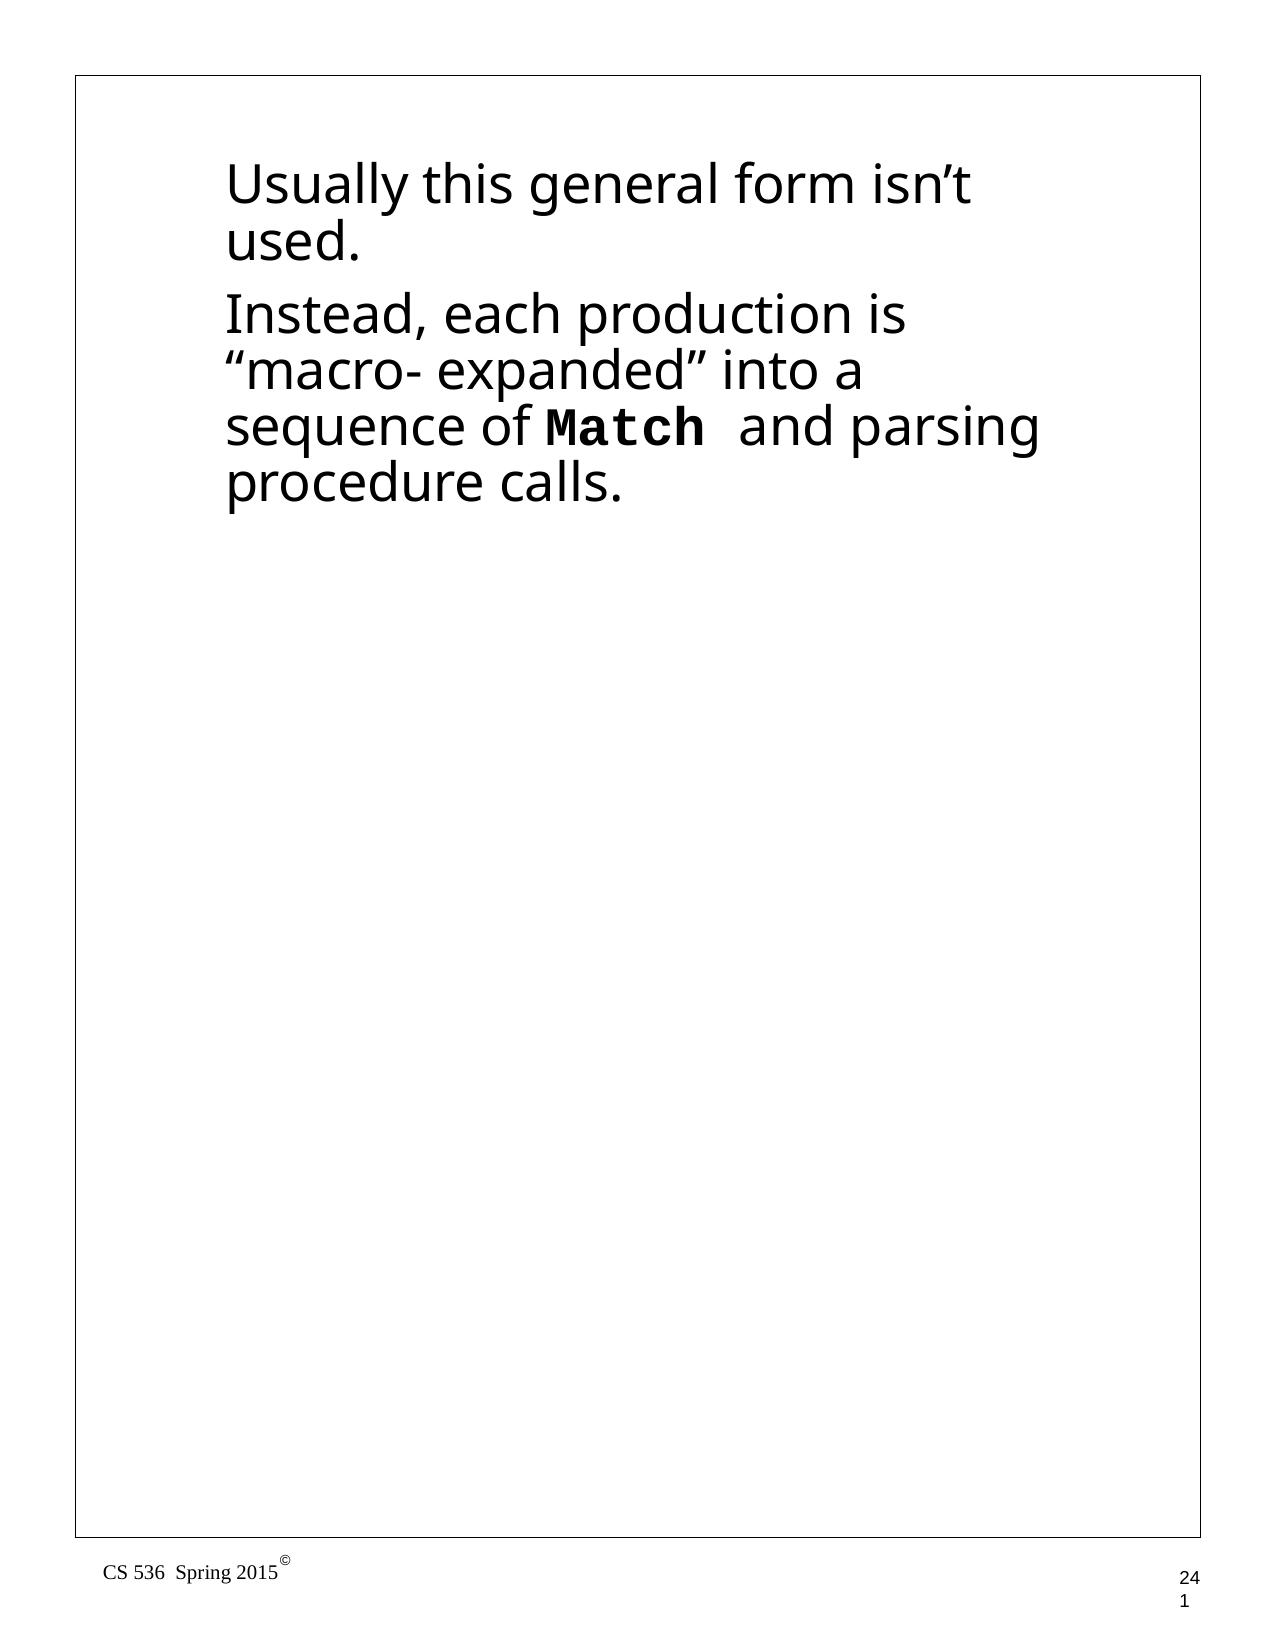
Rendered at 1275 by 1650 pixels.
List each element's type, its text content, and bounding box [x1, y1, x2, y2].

text_box Usually this general form isn’t used. Instead, each production is “macro- expanded” into a sequence of Match and parsing procedure calls. [222, 158, 1053, 513]
footer CS 536 Spring 2015 [100, 1558, 280, 1650]
slide_number 241 [1175, 1565, 1204, 1650]
text_box © [277, 1551, 294, 1569]
